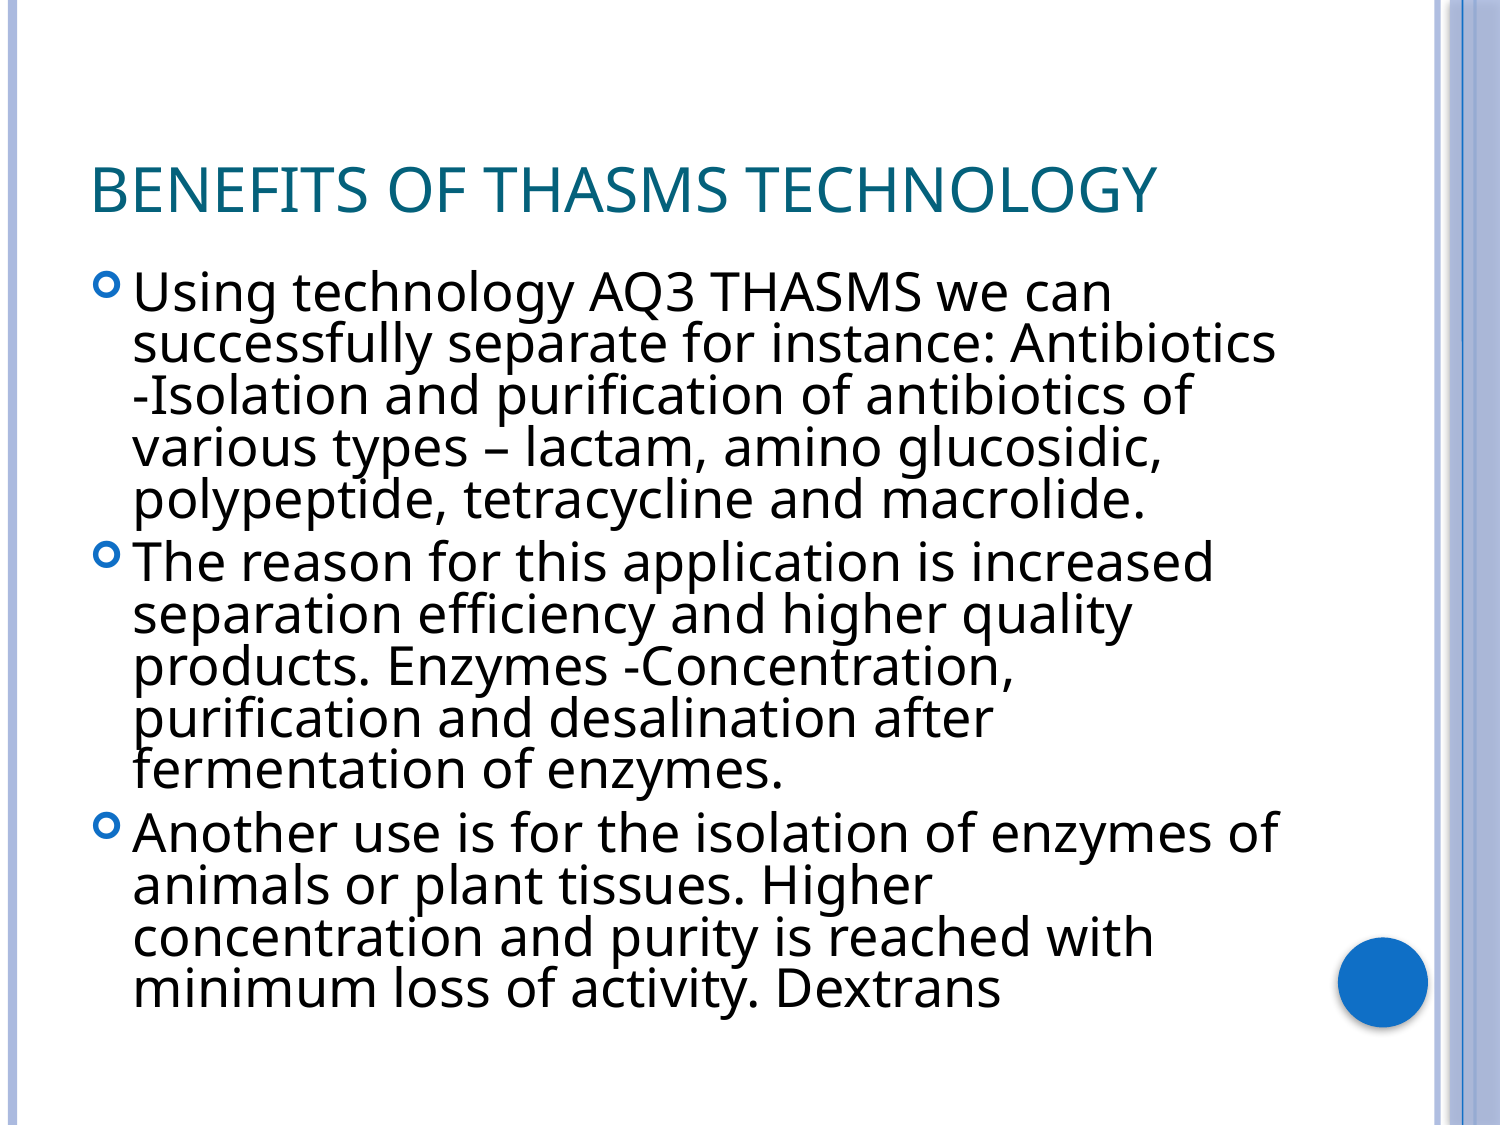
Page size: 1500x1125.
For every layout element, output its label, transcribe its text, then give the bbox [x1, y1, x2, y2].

title Benefits of thasms technology [75, 45, 1300, 233]
list Using technology AQ3 THASMS we can successfully separate for instance: Antibiotics -Isolation and purification of antibiotics of various types – lactam, amino glucosidic, polypeptide, tetracycline and macrolide. The reason for this application is increased separation efficiency and higher quality products. Enzymes -Concentration, purification and desalination after fermentation of enzymes. Another use is for the isolation of enzymes of animals or plant tissues. Higher concentration and purity is reached with minimum loss of activity. Dextrans [75, 262, 1300, 1062]
